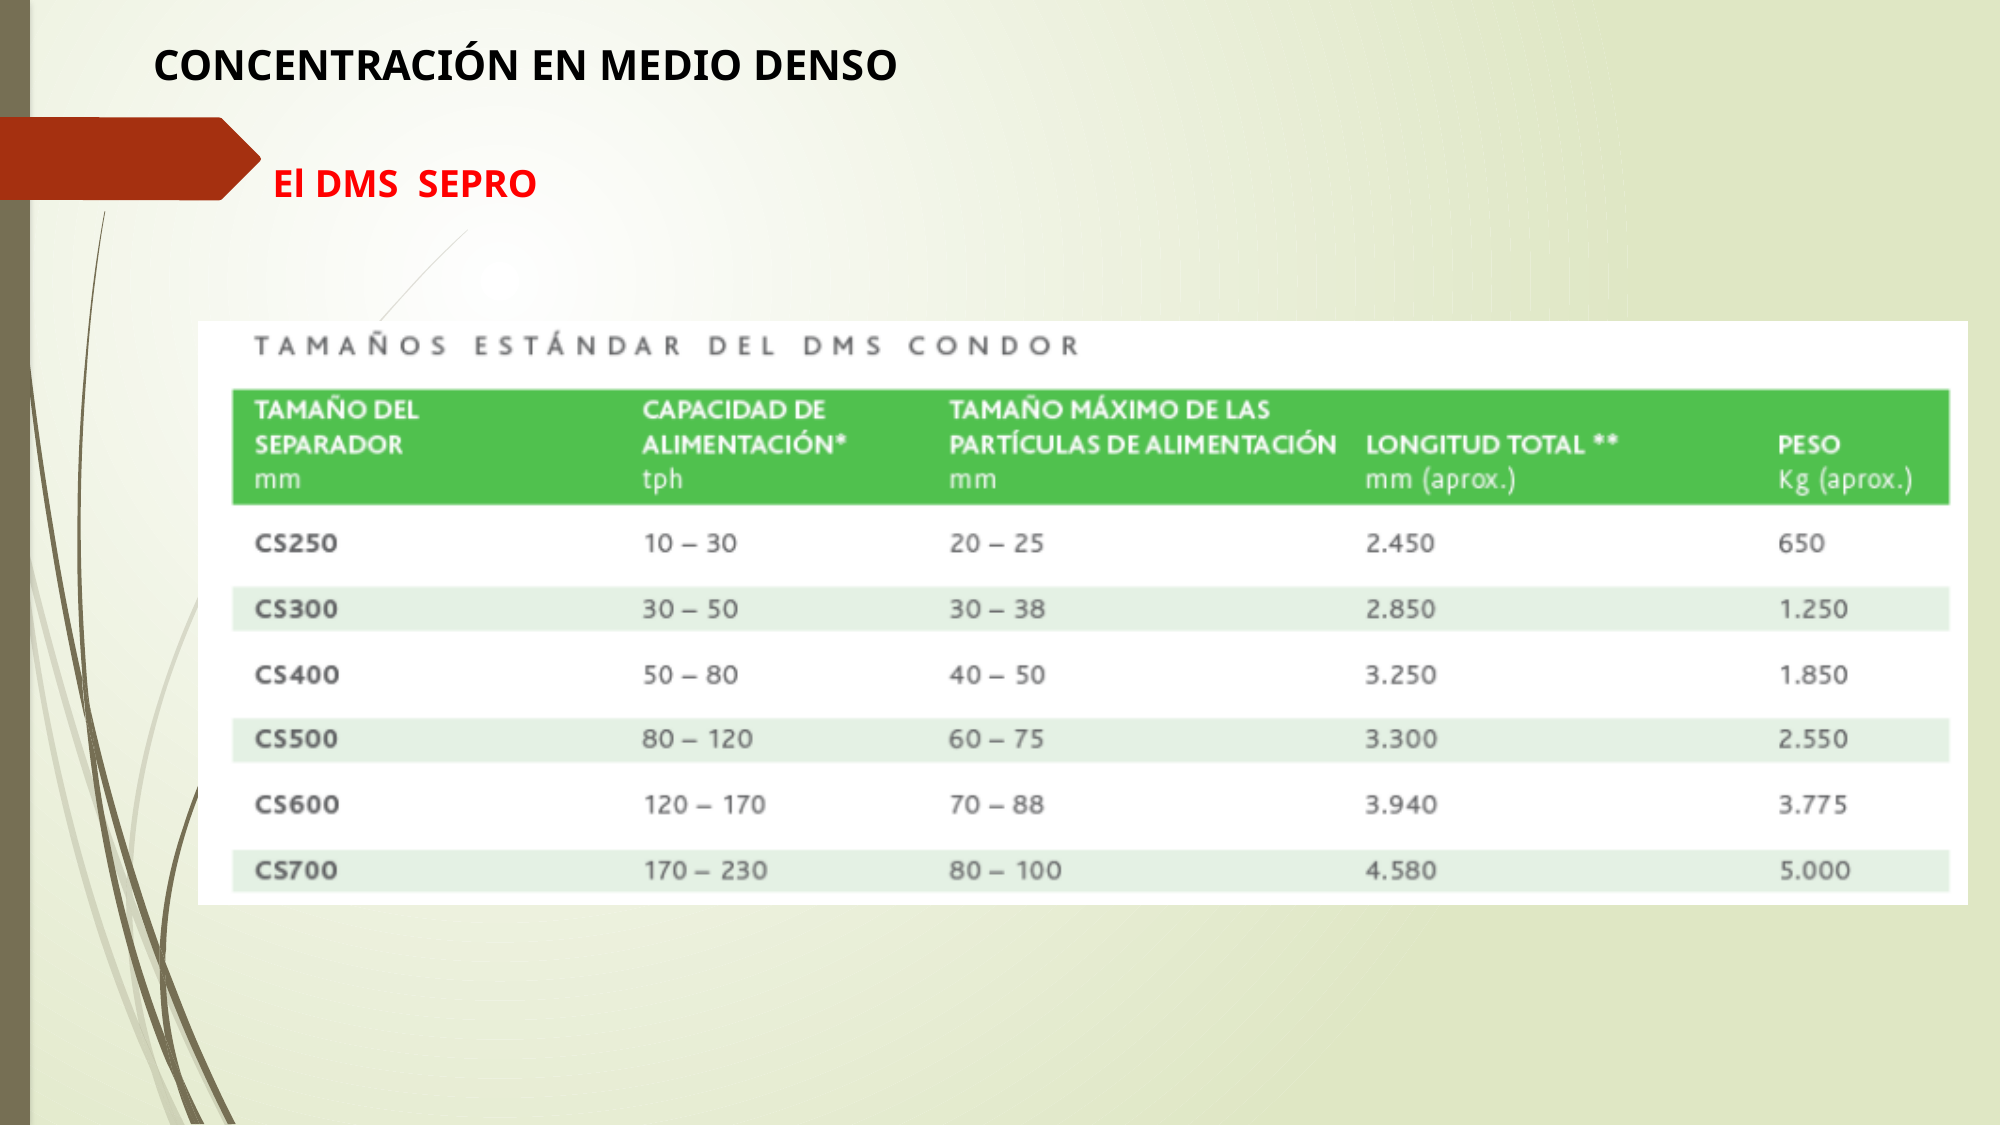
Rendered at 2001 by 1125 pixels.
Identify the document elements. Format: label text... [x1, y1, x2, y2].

picture [198, 321, 1969, 905]
text_box El DMS SEPRO [258, 152, 553, 212]
text_box CONCENTRACIÓN EN MEDIO DENSO [139, 31, 914, 96]
